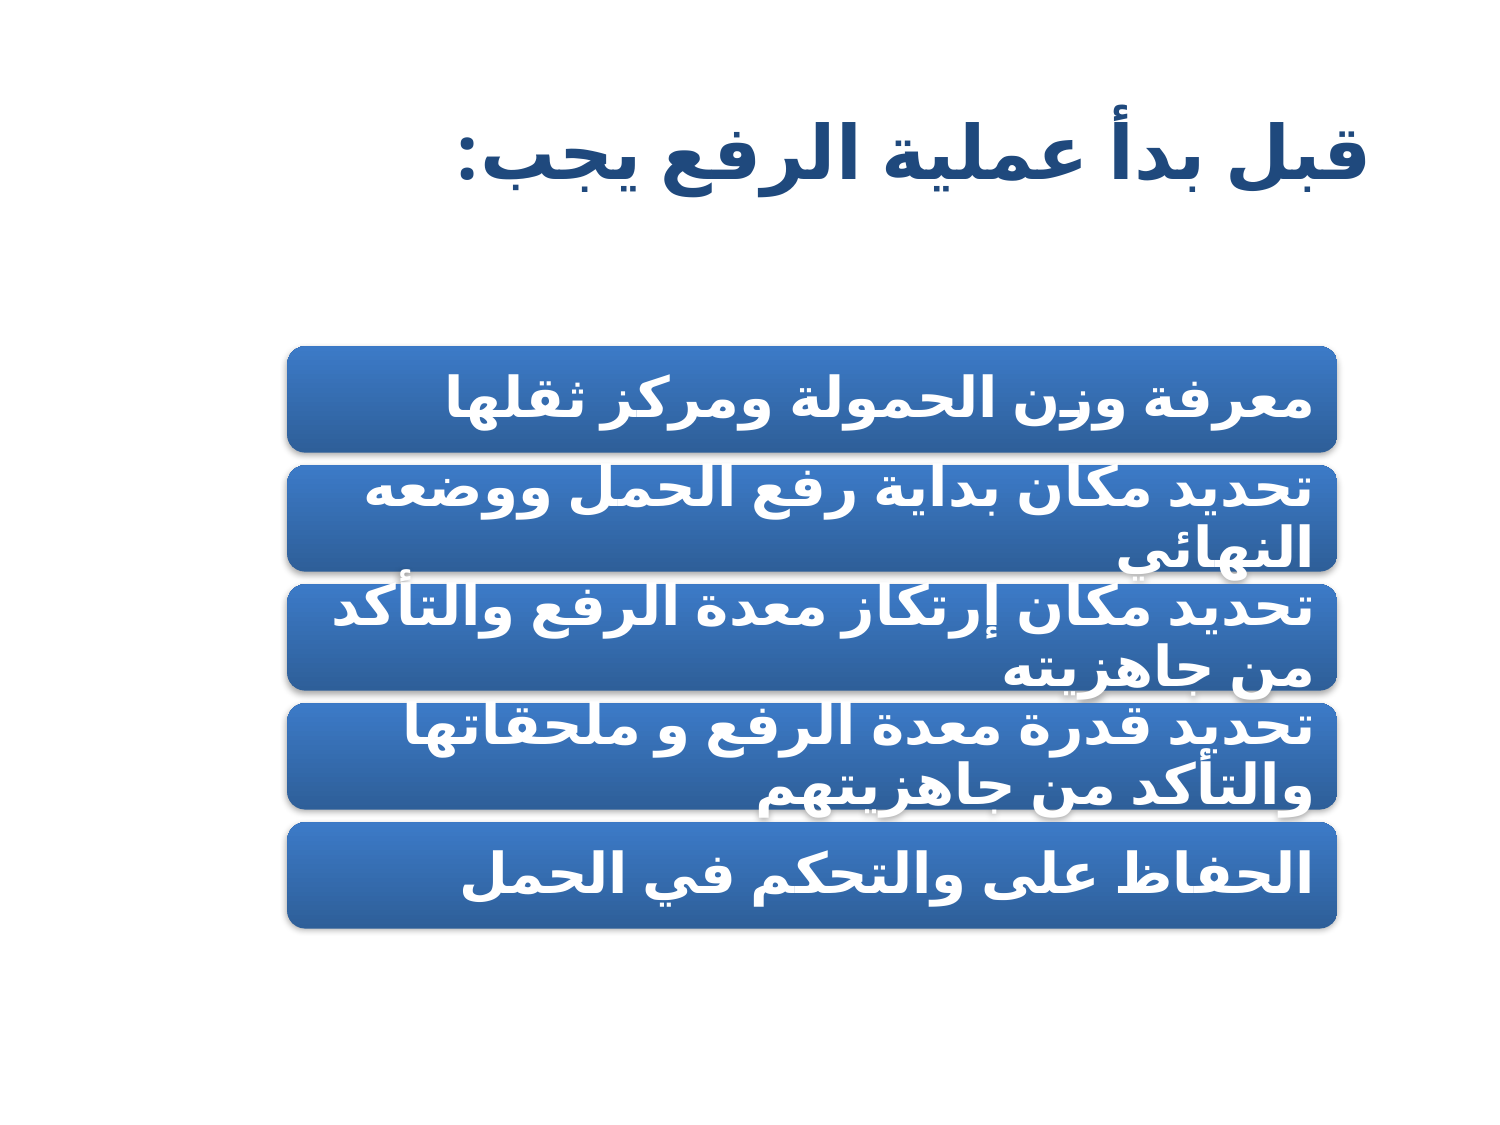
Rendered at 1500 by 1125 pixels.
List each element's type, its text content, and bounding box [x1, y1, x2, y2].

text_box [287, 237, 1338, 1038]
title قبل بدأ عملية الرفع يجب: [112, 75, 1388, 225]
